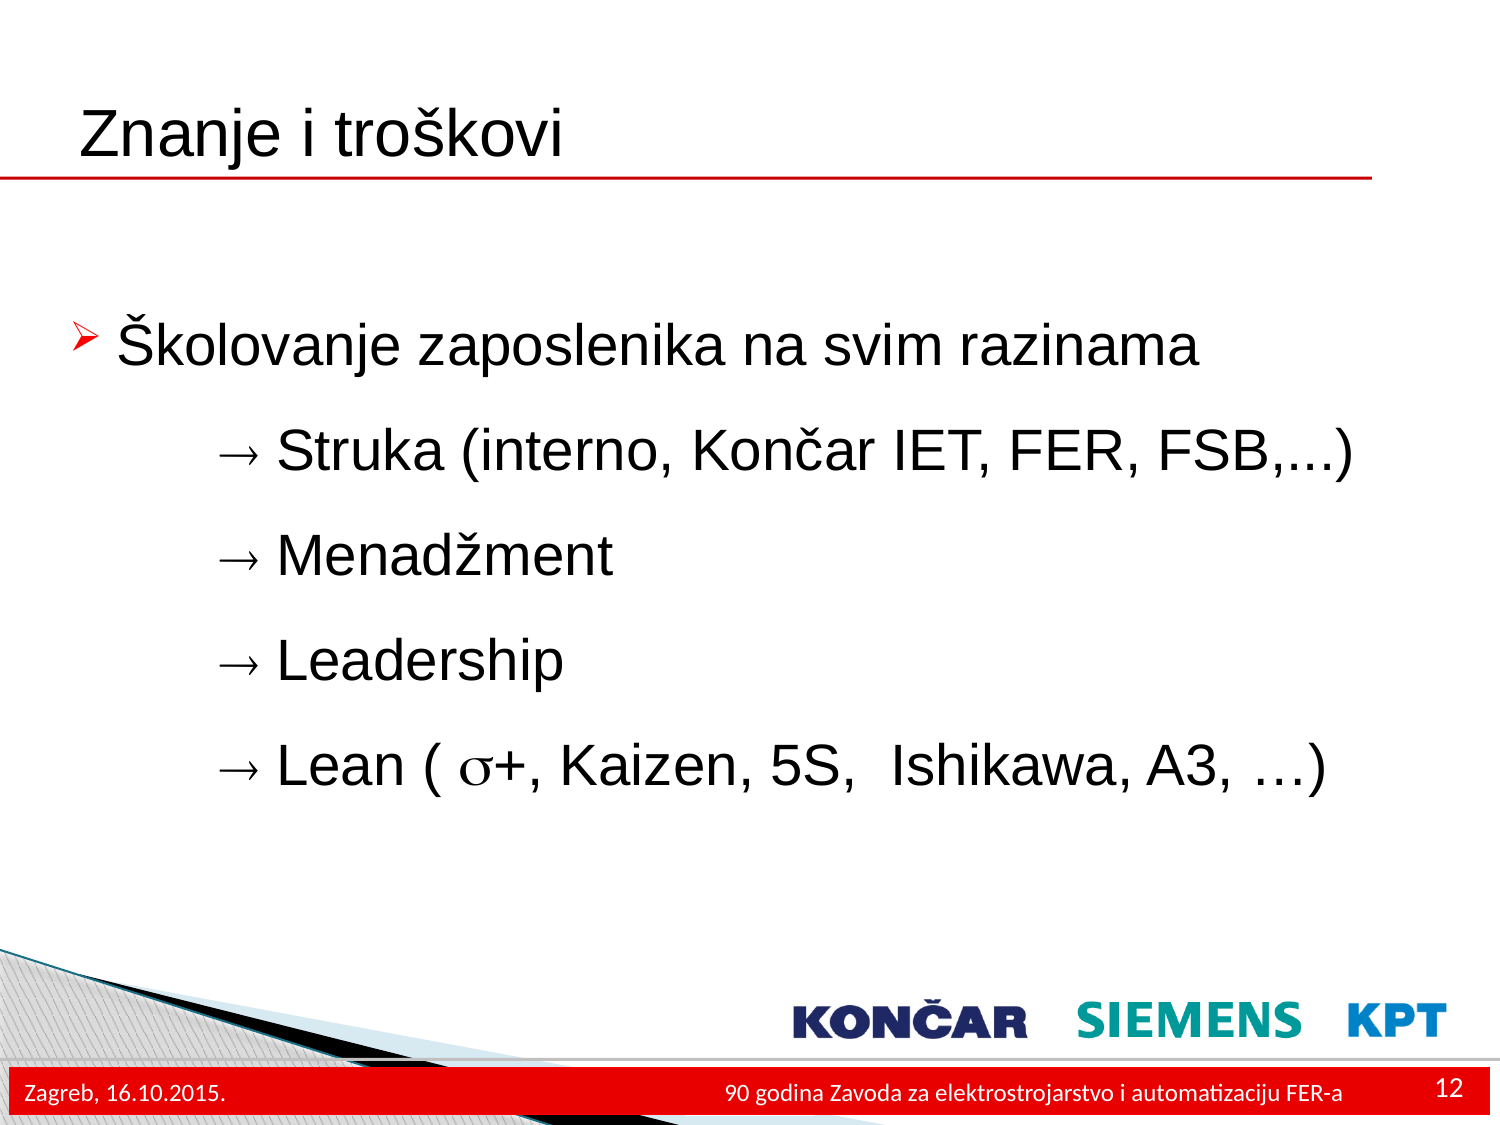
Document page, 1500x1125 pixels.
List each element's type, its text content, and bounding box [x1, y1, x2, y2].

text_box Znanje i troškovi [46, 82, 580, 178]
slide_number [9, 1067, 1490, 1115]
text_box Školovanje zaposlenika na svim razinama  Struka (interno, Končar IET, FER, FSB,...)  Menadžment  Leadership  Lean ( +, Kaizen, 5S, Ishikawa, A3, …) [54, 229, 1458, 905]
slide_number 12 [1418, 1051, 1479, 1112]
picture [1070, 995, 1309, 1044]
picture [1334, 986, 1458, 1053]
picture [793, 998, 1029, 1039]
